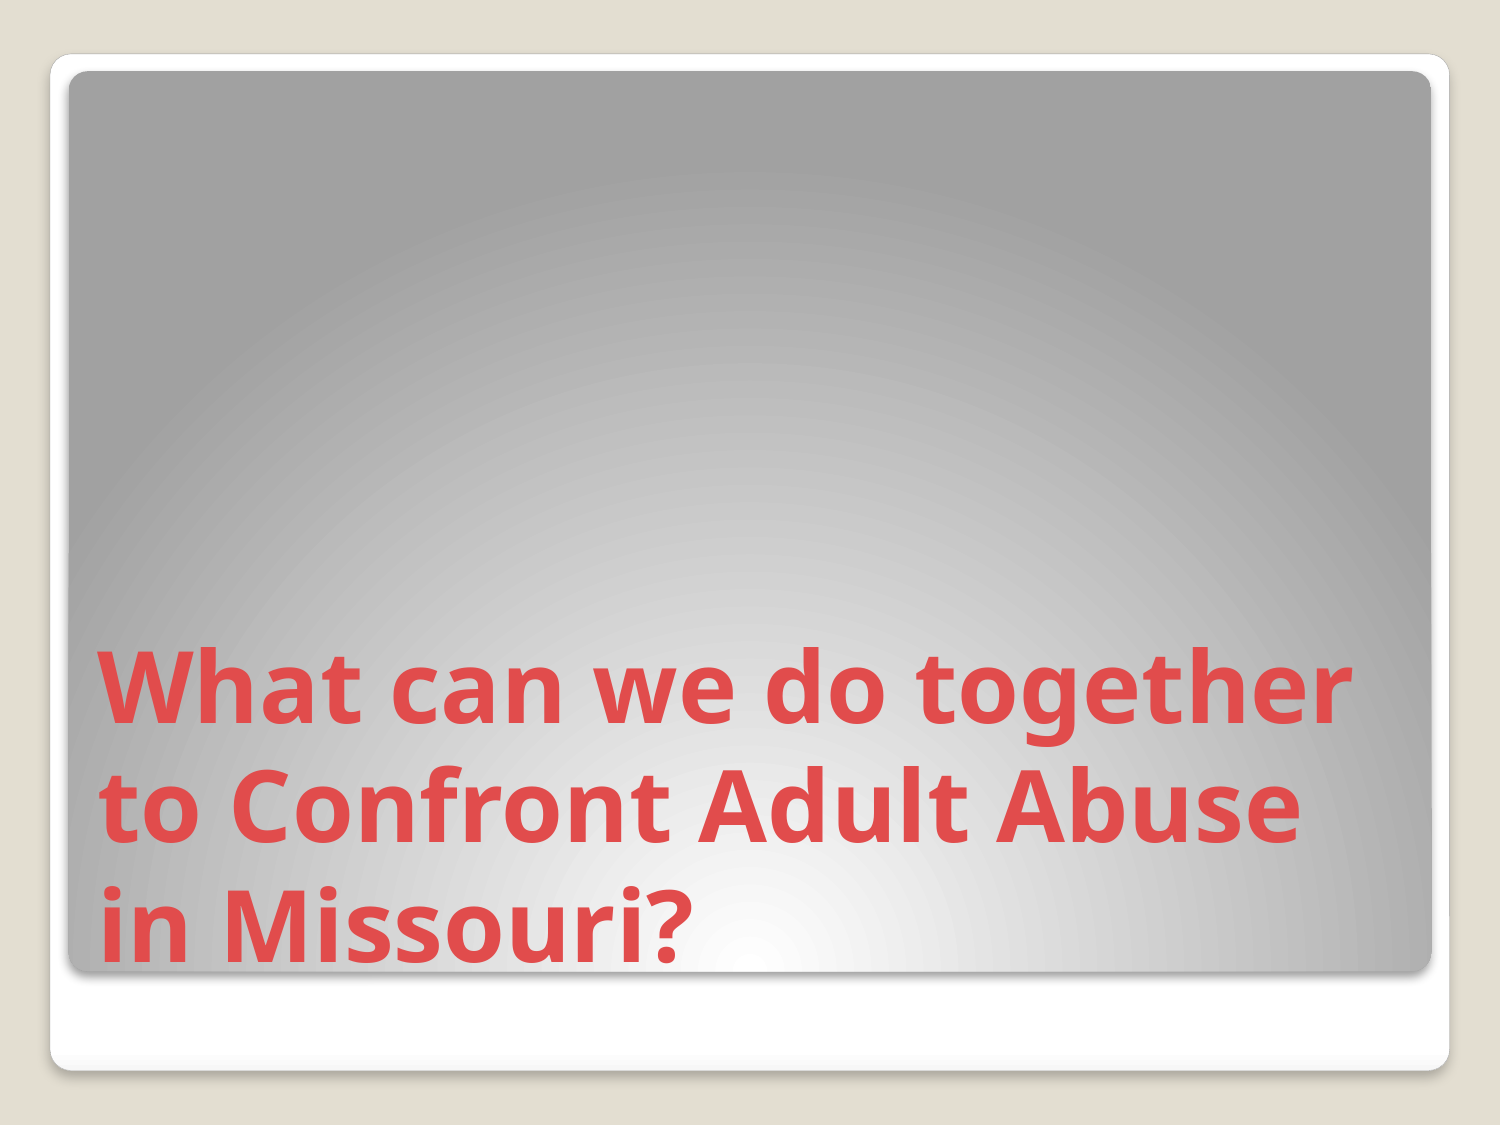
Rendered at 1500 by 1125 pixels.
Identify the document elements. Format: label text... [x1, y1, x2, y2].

title What can we do together to Confront Adult Abuse in Missouri? [82, 112, 1425, 991]
